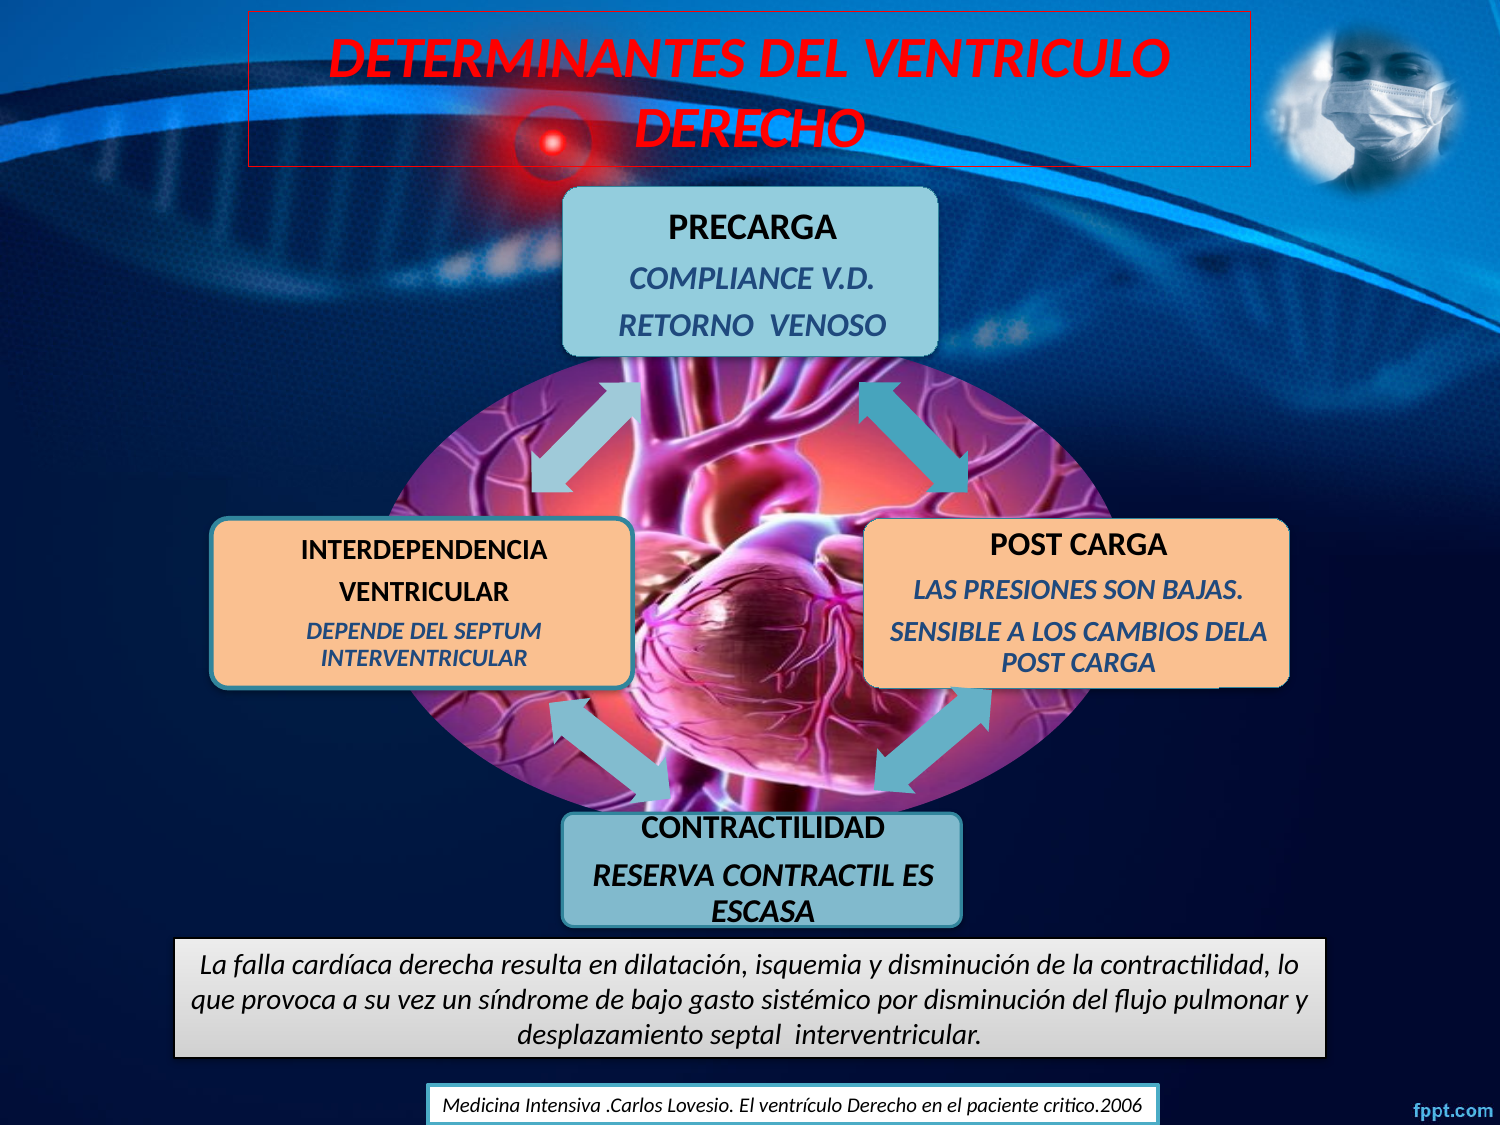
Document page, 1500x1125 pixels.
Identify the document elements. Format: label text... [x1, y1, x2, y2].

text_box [73, 186, 1427, 1011]
text_box Medicina Intensiva .Carlos Lovesio. El ventrículo Derecho en el paciente critico.2006 [426, 1083, 1160, 1125]
picture [0, 0, 1500, 1125]
text_box La falla cardíaca derecha resulta en dilatación, isquemia y disminución de la contractilidad, lo que provoca a su vez un síndrome de bajo gasto sistémico por disminución del flujo pulmonar y desplazamiento septal interventricular. [173, 1018, 1327, 1059]
text_box DETERMINANTES DEL VENTRICULO DERECHO [248, 11, 1248, 167]
